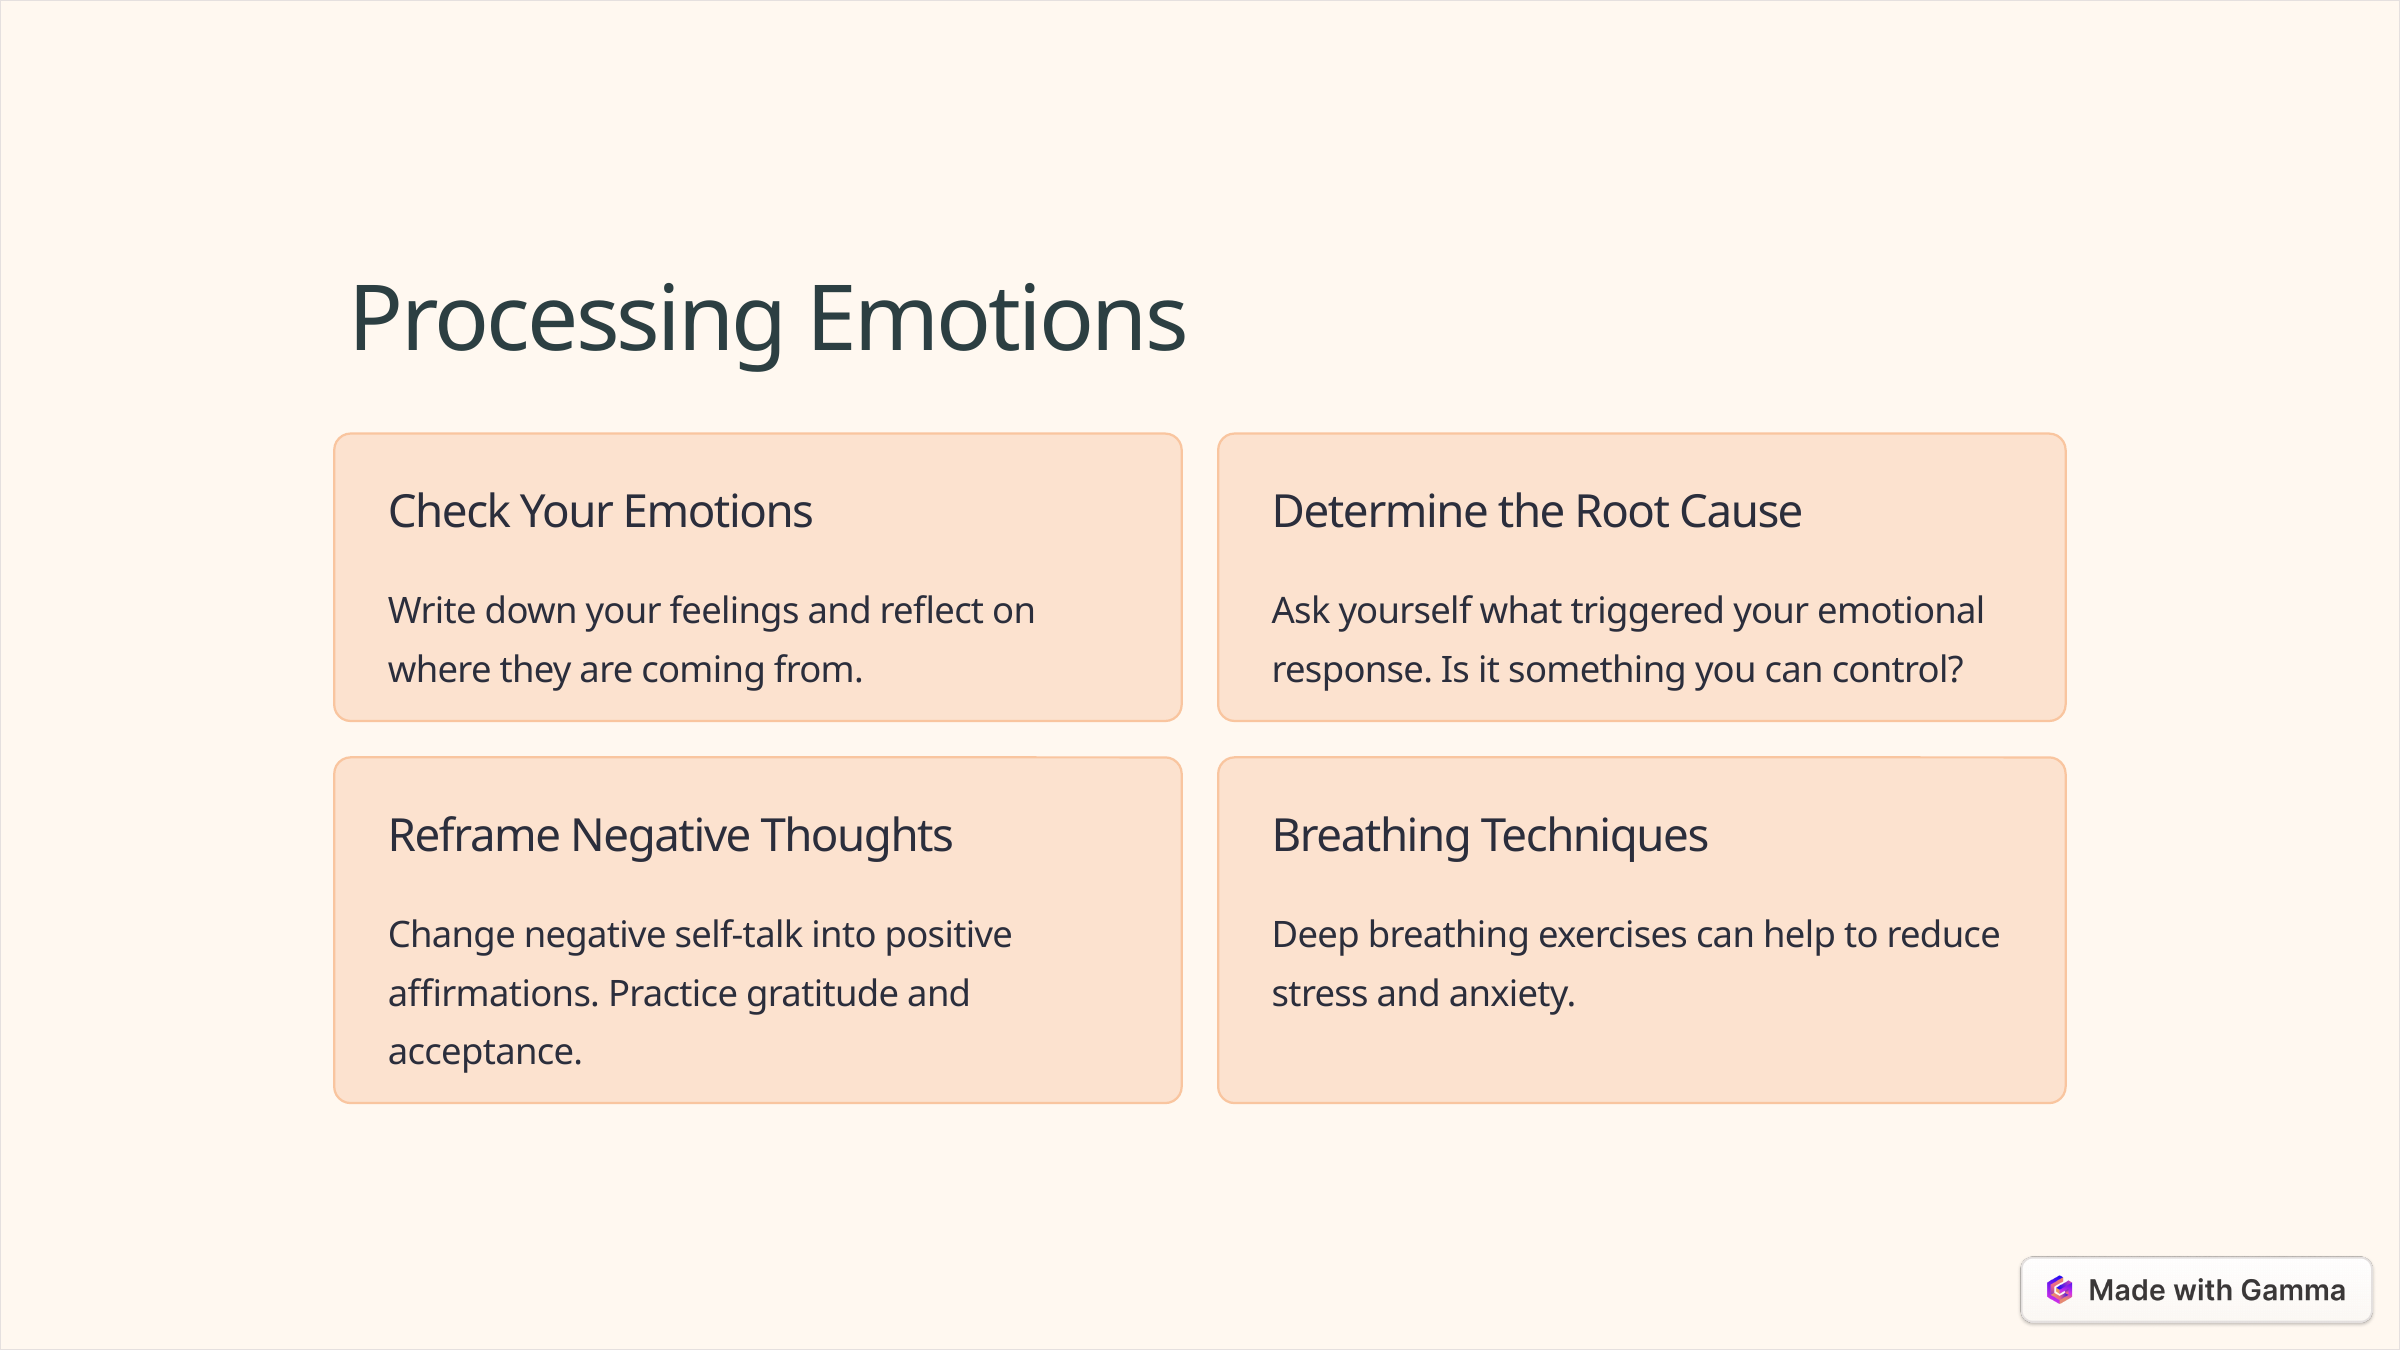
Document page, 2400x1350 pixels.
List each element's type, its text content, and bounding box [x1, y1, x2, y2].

text_box Reframe Negative Thoughts [372, 796, 933, 853]
text_box [1218, 433, 2066, 722]
text_box [334, 757, 1182, 1104]
text_box Determine the Root Cause [1256, 472, 1778, 530]
text_box Deep breathing exercises can help to reduce stress and anxiety. [1256, 889, 2027, 1007]
text_box Ask yourself what triggered your emotional response. Is it something you can control? [1256, 565, 2027, 683]
text_box Processing Emotions [334, 246, 1174, 361]
text_box [0, 0, 2400, 1350]
text_box Write down your feelings and reflect on where they are coming from. [373, 565, 1144, 683]
text_box Breathing Techniques [1256, 796, 1696, 853]
text_box [334, 433, 1182, 722]
text_box Change negative self-talk into positive affirmations. Practice gratitude and acceptance. [373, 889, 1144, 1065]
picture [2008, 1244, 2385, 1335]
text_box [1218, 757, 2066, 1104]
text_box Check Your Emotions [373, 472, 800, 530]
